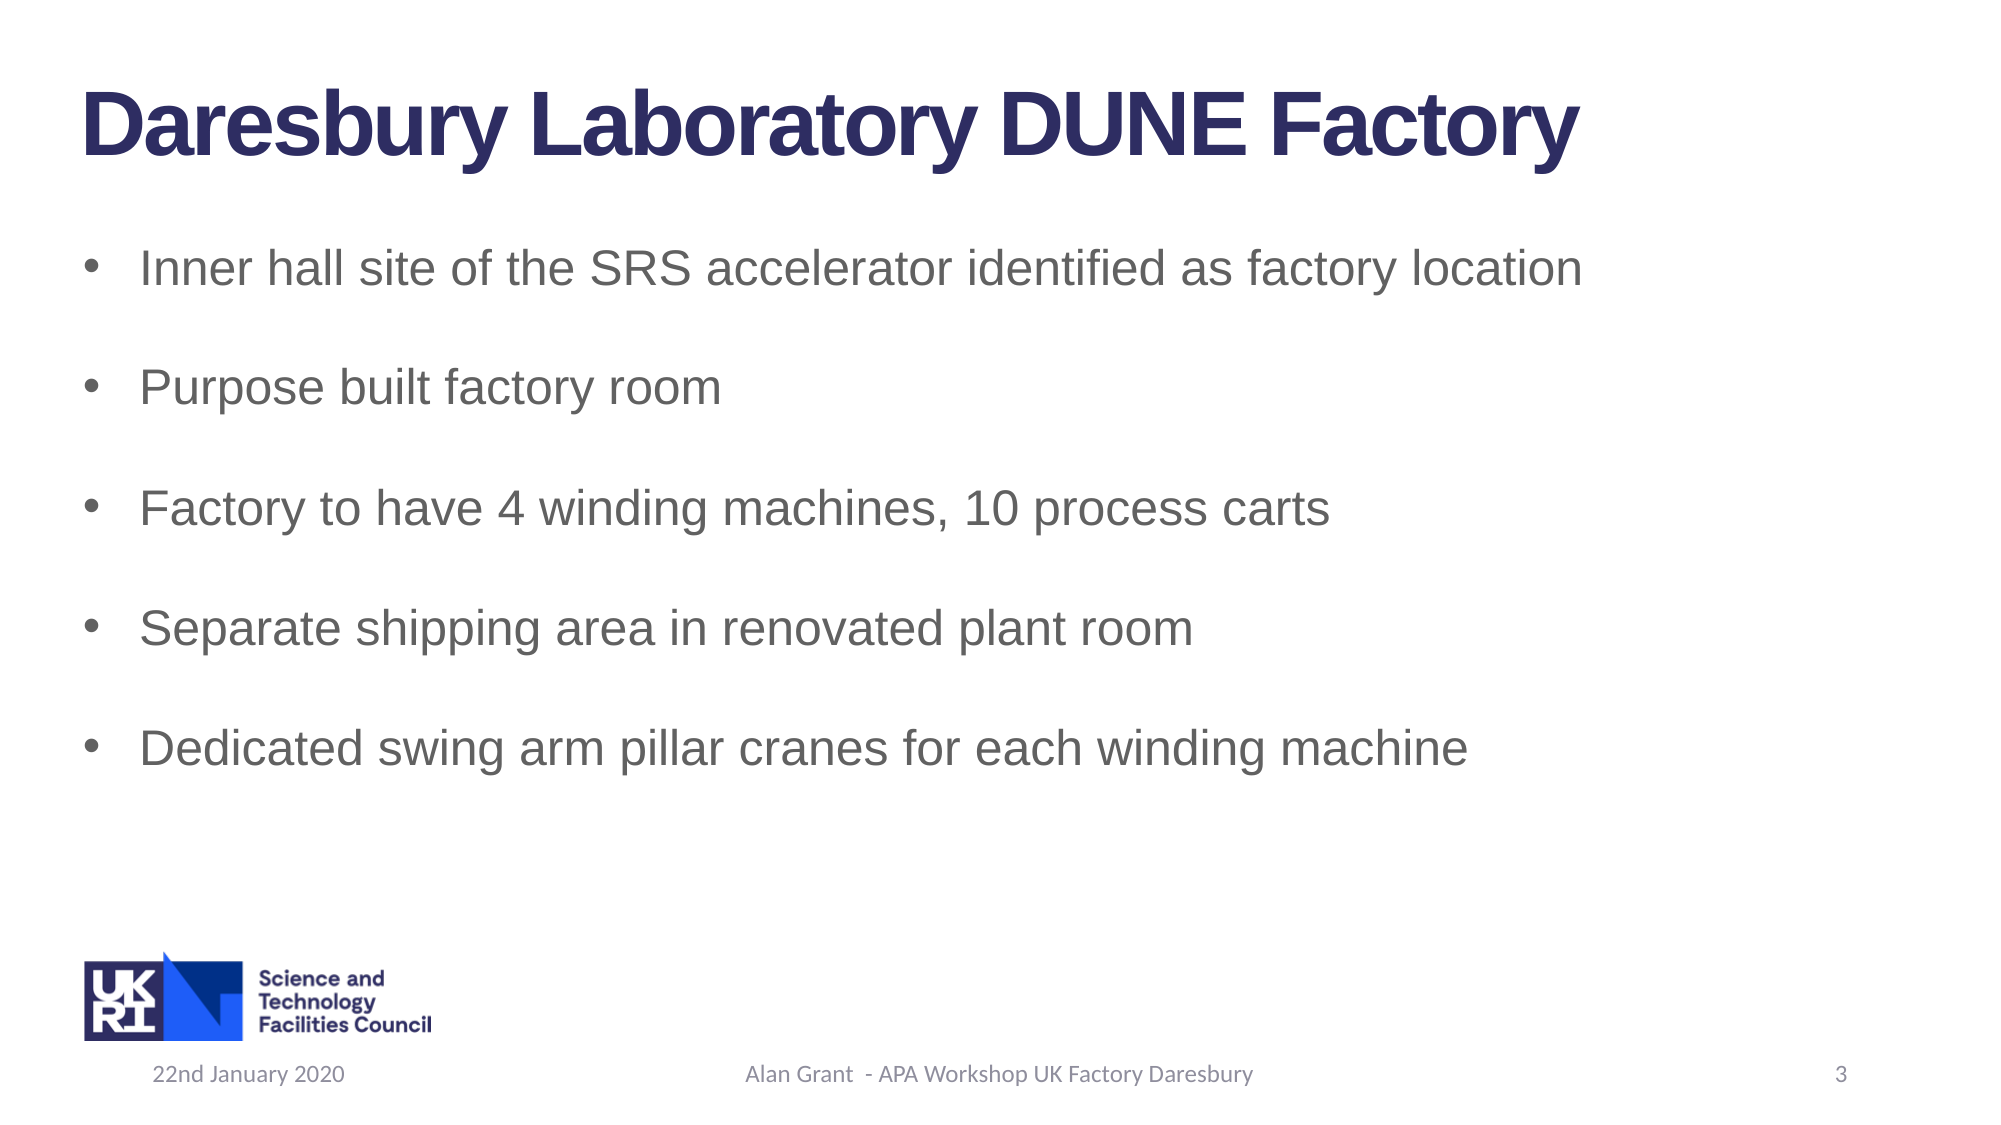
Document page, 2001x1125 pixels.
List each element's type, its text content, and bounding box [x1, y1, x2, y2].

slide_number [137, 1042, 588, 1103]
text_box Daresbury Laboratory DUNE Factory [66, 56, 1700, 182]
slide_number 3 [1412, 1042, 1863, 1103]
picture [84, 951, 431, 1041]
text_box Inner hall site of the SRS accelerator identified as factory location Purpose built factory room Factory to have 4 winding machines, 10 process carts Separate shipping area in renovated plant room Dedicated swing arm pillar cranes for each winding machine [68, 227, 1827, 843]
footer Alan Grant - APA Workshop UK Factory Daresbury [662, 1042, 1338, 1103]
